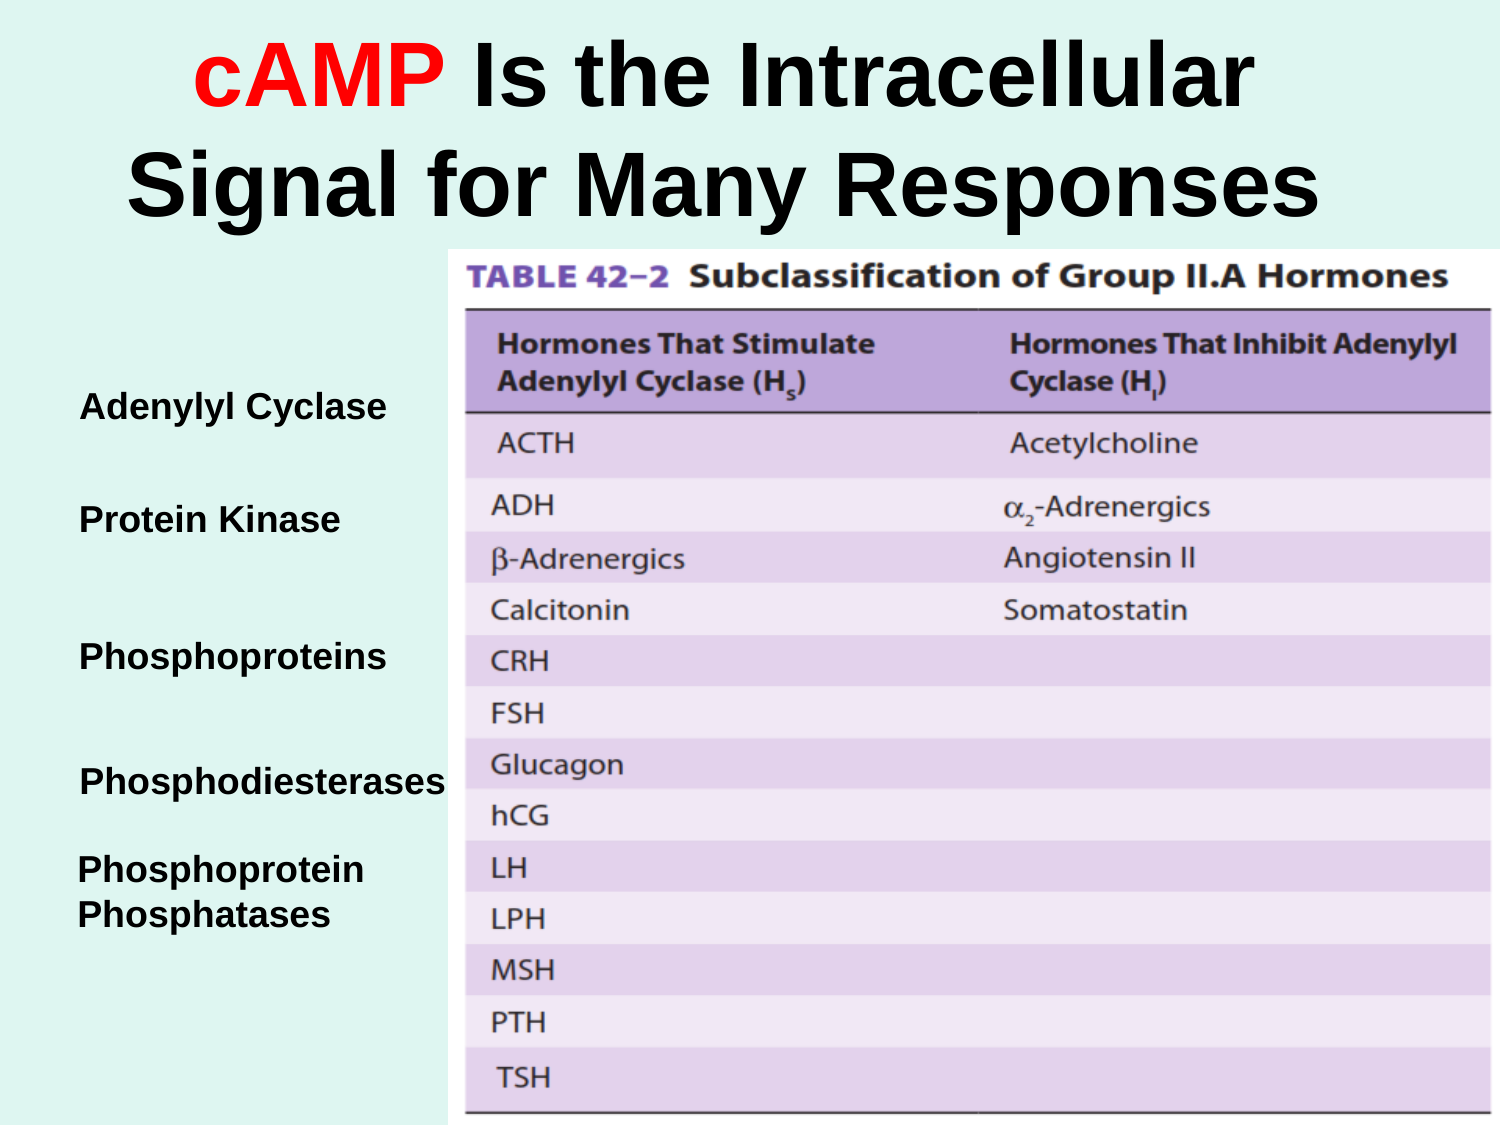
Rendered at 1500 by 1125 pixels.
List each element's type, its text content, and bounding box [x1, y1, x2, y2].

title cAMP Is the Intracellular Signal for Many Responses [49, 37, 1401, 213]
text_box Protein Kinase [64, 487, 357, 548]
text_box Phosphoproteins [64, 624, 403, 685]
picture [448, 249, 1500, 1125]
text_box Adenylyl Cyclase [64, 374, 403, 435]
text_box Phosphoprotein Phosphatases [62, 837, 443, 943]
text_box Phosphodiesterases [64, 749, 443, 810]
